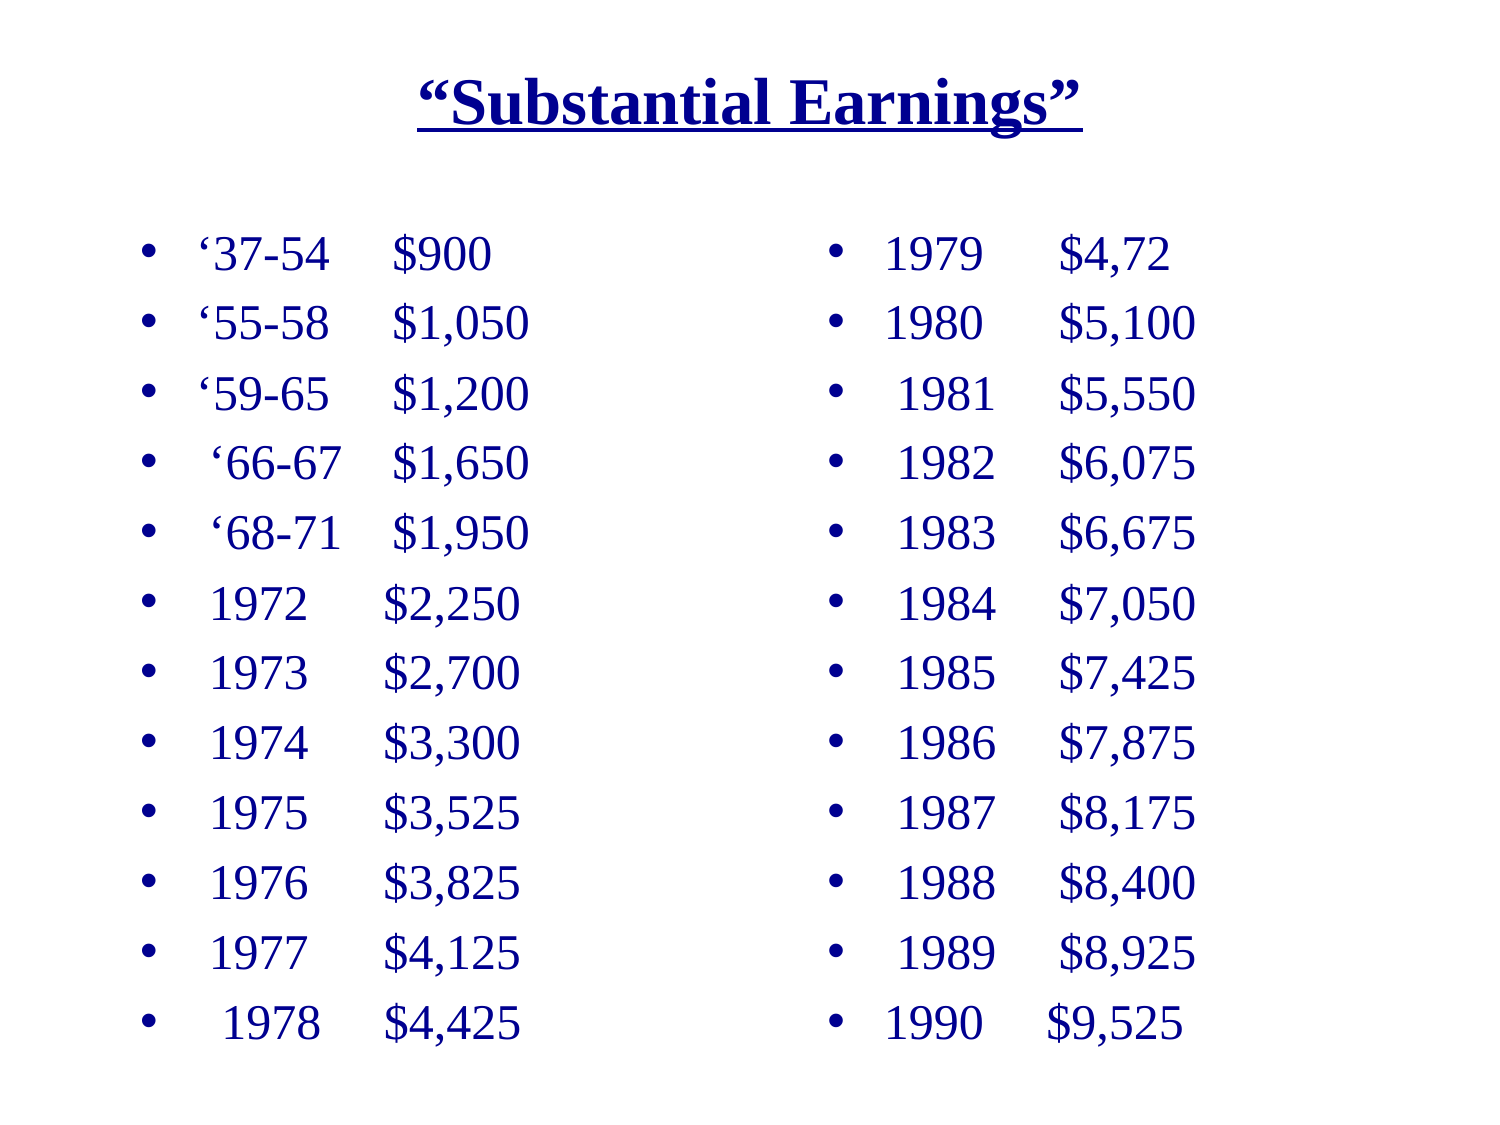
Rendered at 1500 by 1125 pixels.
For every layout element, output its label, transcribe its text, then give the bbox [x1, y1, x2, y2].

list ‘37-54 $900 ‘55-58 $1,050 ‘59-65 $1,200 ‘66-67 $1,650 ‘68-71 $1,950 1972 $2,250 1973 $2,700 1974 $3,300 1975 $3,525 1976 $3,825 1977 $4,125 1978 $4,425 [125, 212, 762, 1088]
list 1979 $4,72 1980 $5,100 1981 $5,550 1982 $6,075 1983 $6,675 1984 $7,050 1985 $7,425 1986 $7,875 1987 $8,175 1988 $8,400 1989 $8,925 1990 $9,525 [812, 212, 1500, 1088]
title “Substantial Earnings” [75, 45, 1425, 150]
